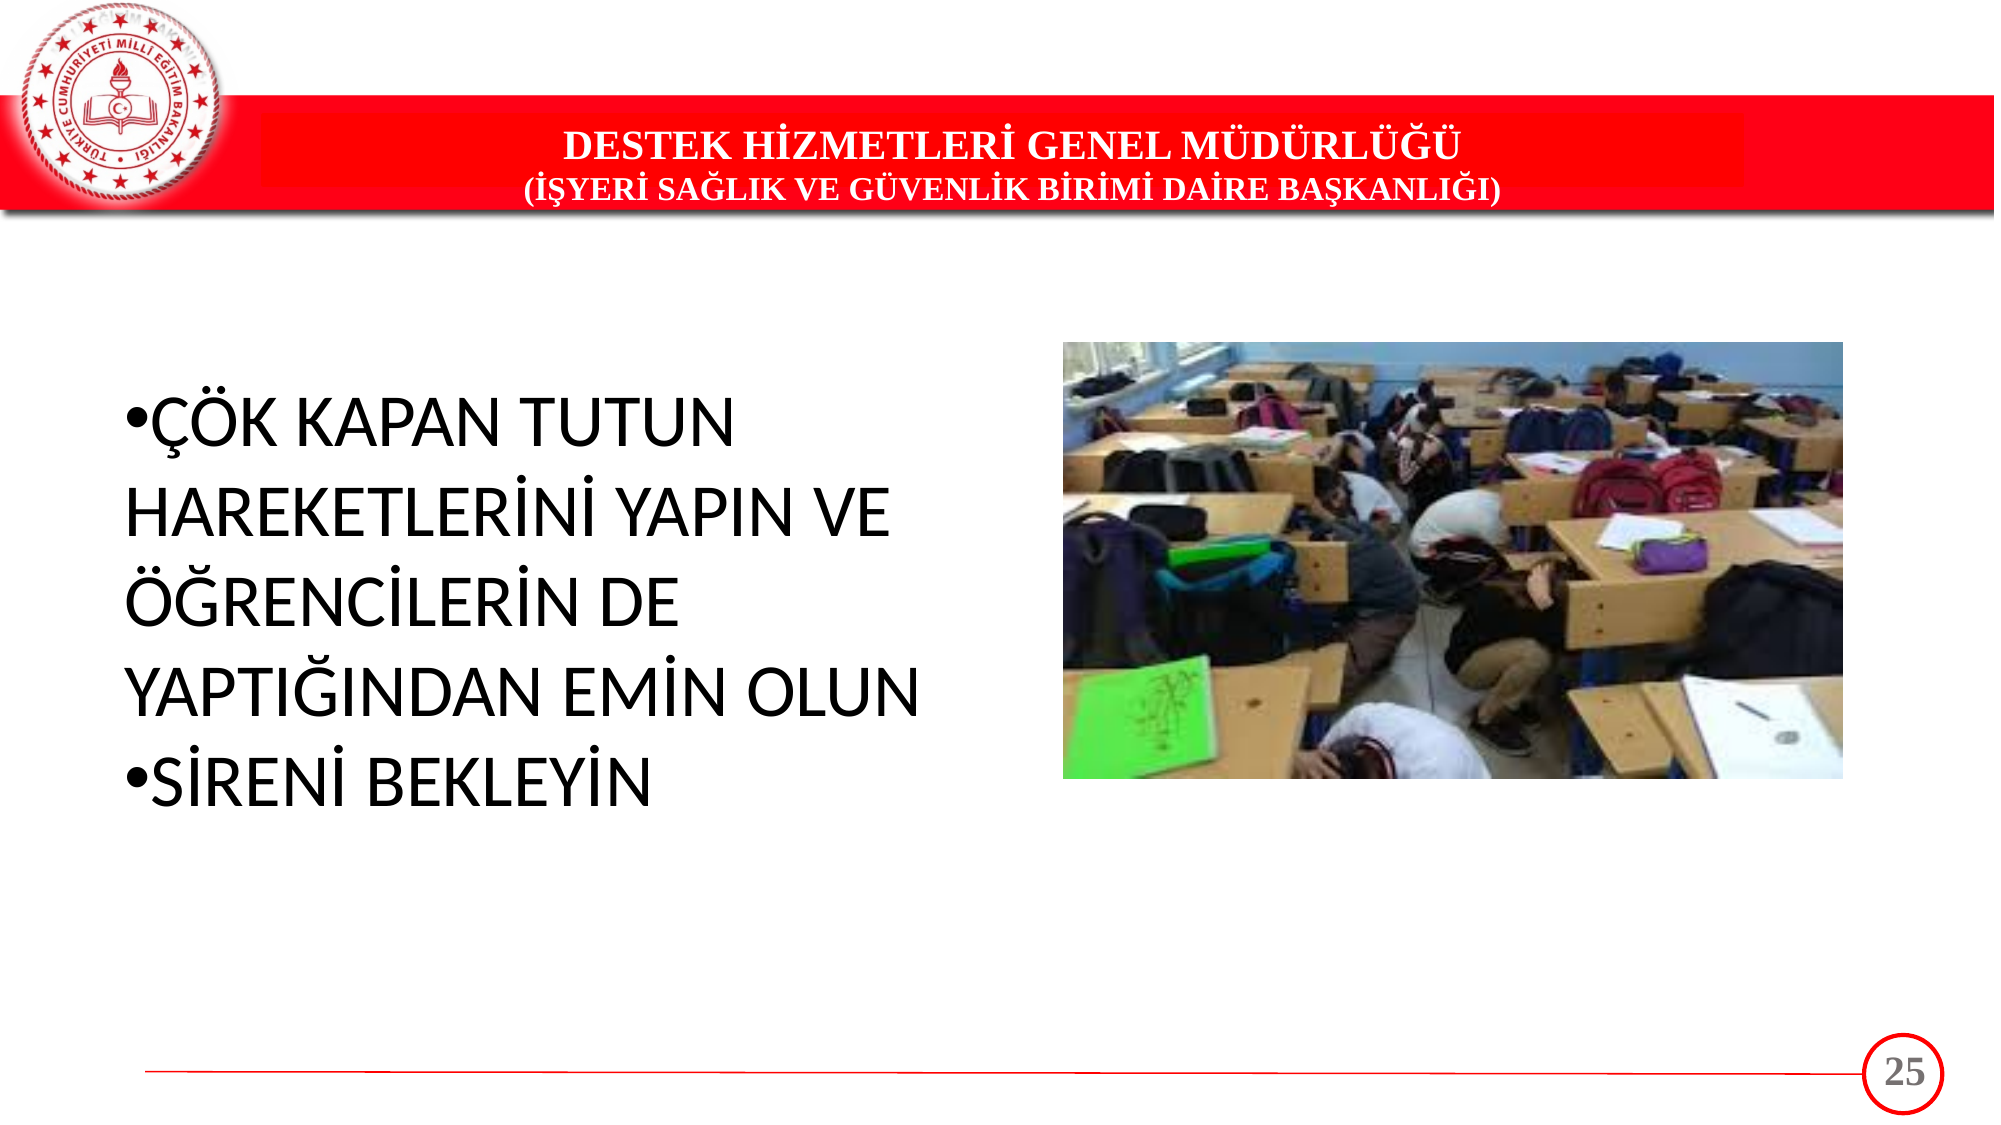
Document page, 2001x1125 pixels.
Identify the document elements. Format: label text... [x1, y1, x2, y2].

picture [1063, 342, 1844, 780]
text_box ÇÖK KAPAN TUTUN HAREKETLERİNİ YAPIN VE ÖĞRENCİLERİN DE YAPTIĞINDAN EMİN OLUN SİRENİ BEKLEYİN [109, 363, 1110, 829]
picture [0, 2, 1994, 227]
text_box 5 [15, 6, 221, 202]
text_box TATBİKAT YAPILMASI [21, 12, 215, 196]
text_box DESTEK HİZMETLERİ GENEL MÜDÜRLÜĞÜ (İŞYERİ SAĞLIK VE GÜVENLİK BİRİMİ DAİRE BAŞKANLIĞI) [250, 110, 1775, 295]
text_box 25 [1869, 1036, 1942, 1102]
text_box [28, 19, 208, 190]
